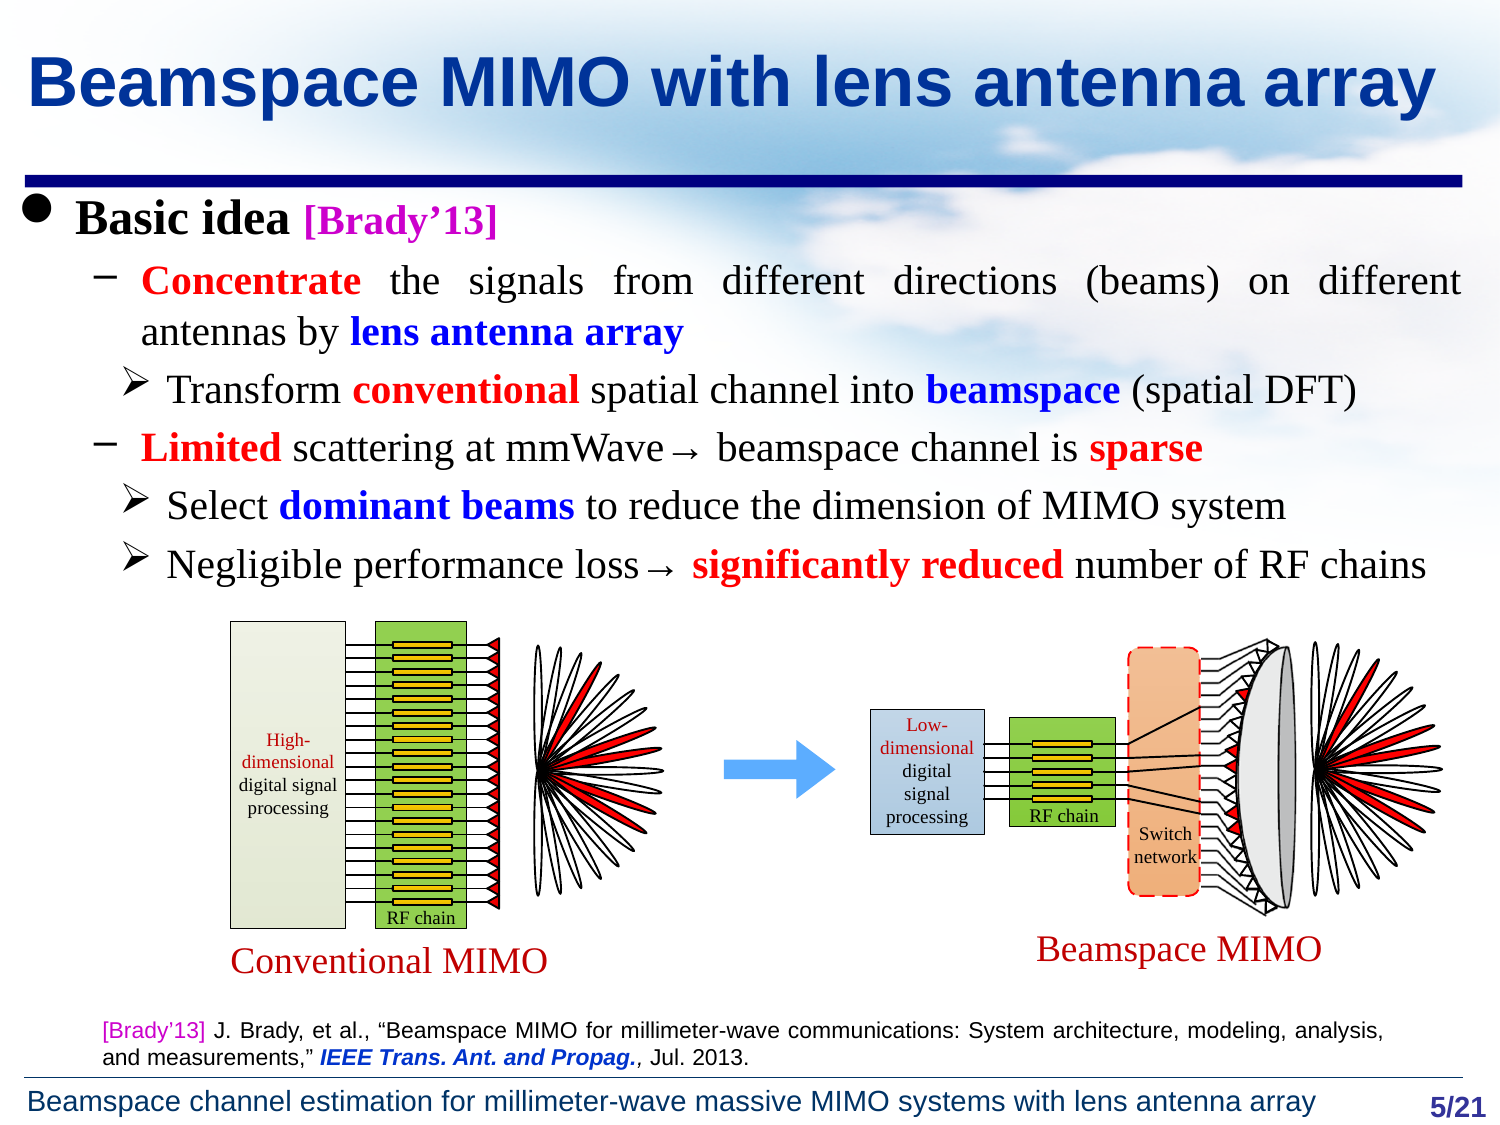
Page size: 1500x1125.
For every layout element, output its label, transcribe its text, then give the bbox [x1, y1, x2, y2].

text_box Beamspace MIMO with lens antenna array [12, 37, 1488, 150]
text_box Beamspace MIMO [1021, 932, 1338, 977]
picture [867, 615, 1446, 923]
text_box [Brady’13] J. Brady, et al., “Beamspace MIMO for millimeter-wave communications: System architecture, modeling, analysis, and measurements,” IEEE Trans. Ant. and Propag., Jul. 2013. [87, 1007, 1400, 1078]
picture [0, 1, 1500, 588]
text_box Conventional MIMO [215, 928, 564, 989]
picture [227, 618, 667, 933]
text_box [723, 740, 836, 799]
text_box Basic idea [Brady’13] Concentrate the signals from different directions (beams) on different antennas by lens antenna array Transform conventional spatial channel into beamspace (spatial DFT) Limited scattering at mmWave→ beamspace channel is sparse Select dominant beams to reduce the dimension of MIMO system Negligible performance loss→ significantly reduced number of RF chains [4, 177, 1478, 622]
